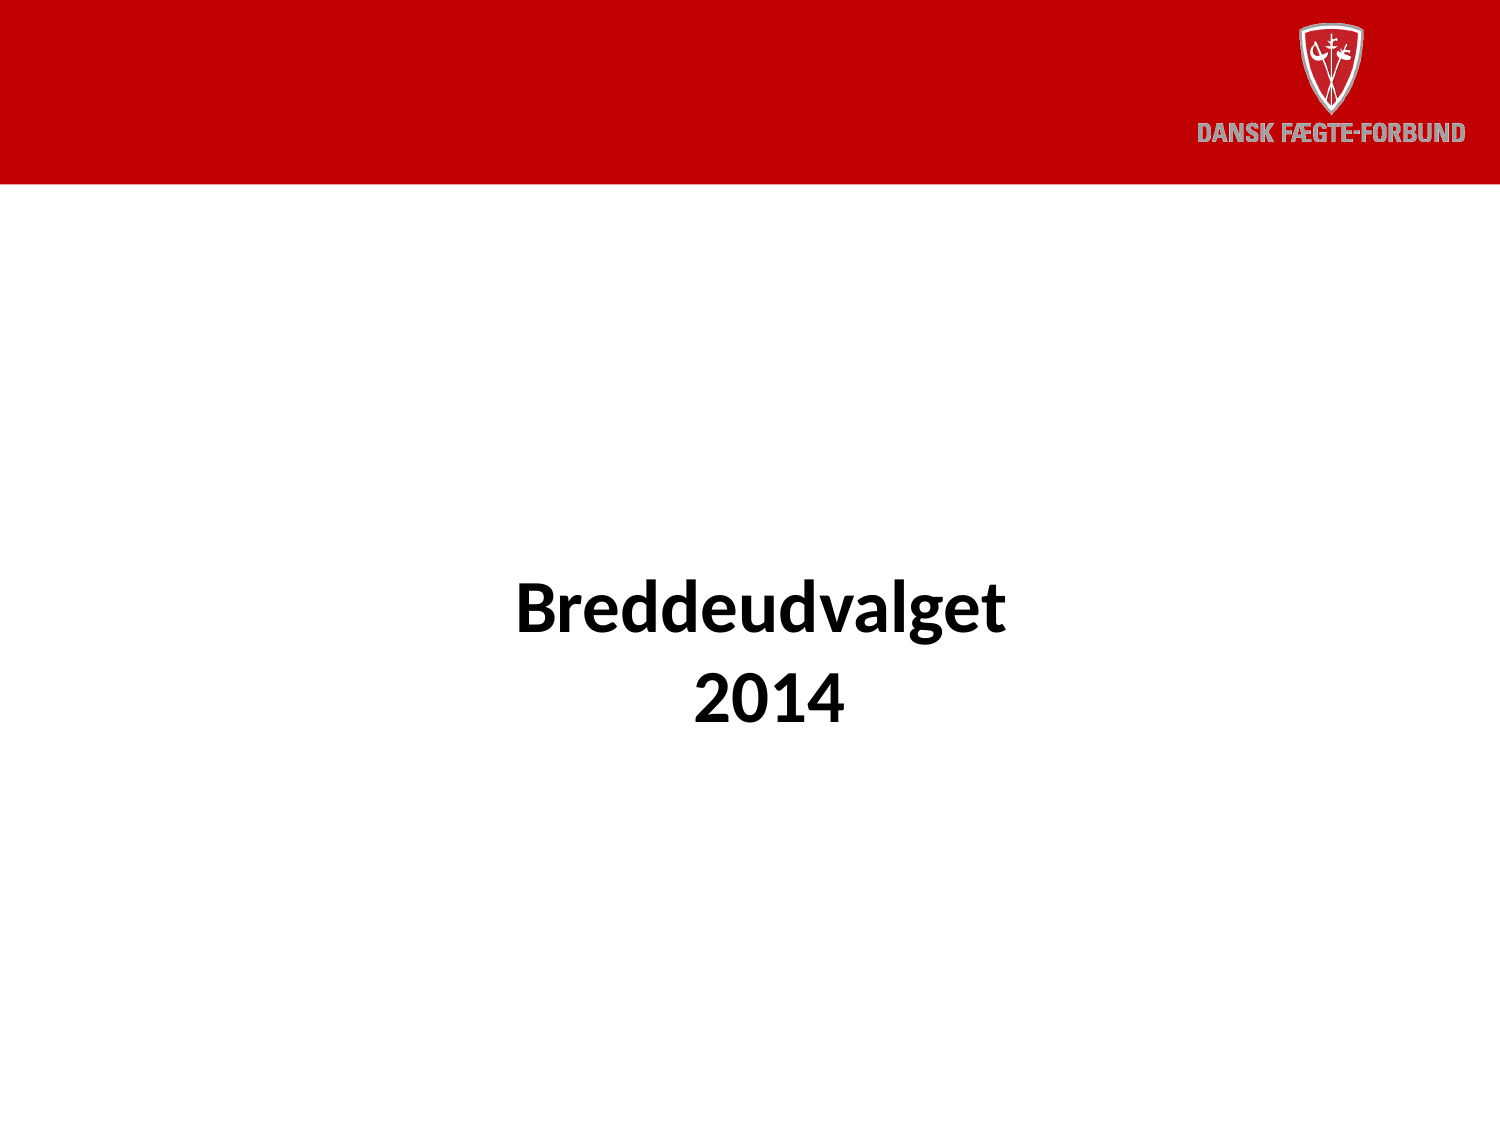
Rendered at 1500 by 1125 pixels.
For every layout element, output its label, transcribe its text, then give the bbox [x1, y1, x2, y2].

text_box Breddeudvalget 2014 [46, 550, 1493, 971]
text_box [0, 0, 1500, 186]
picture [1198, 23, 1465, 142]
